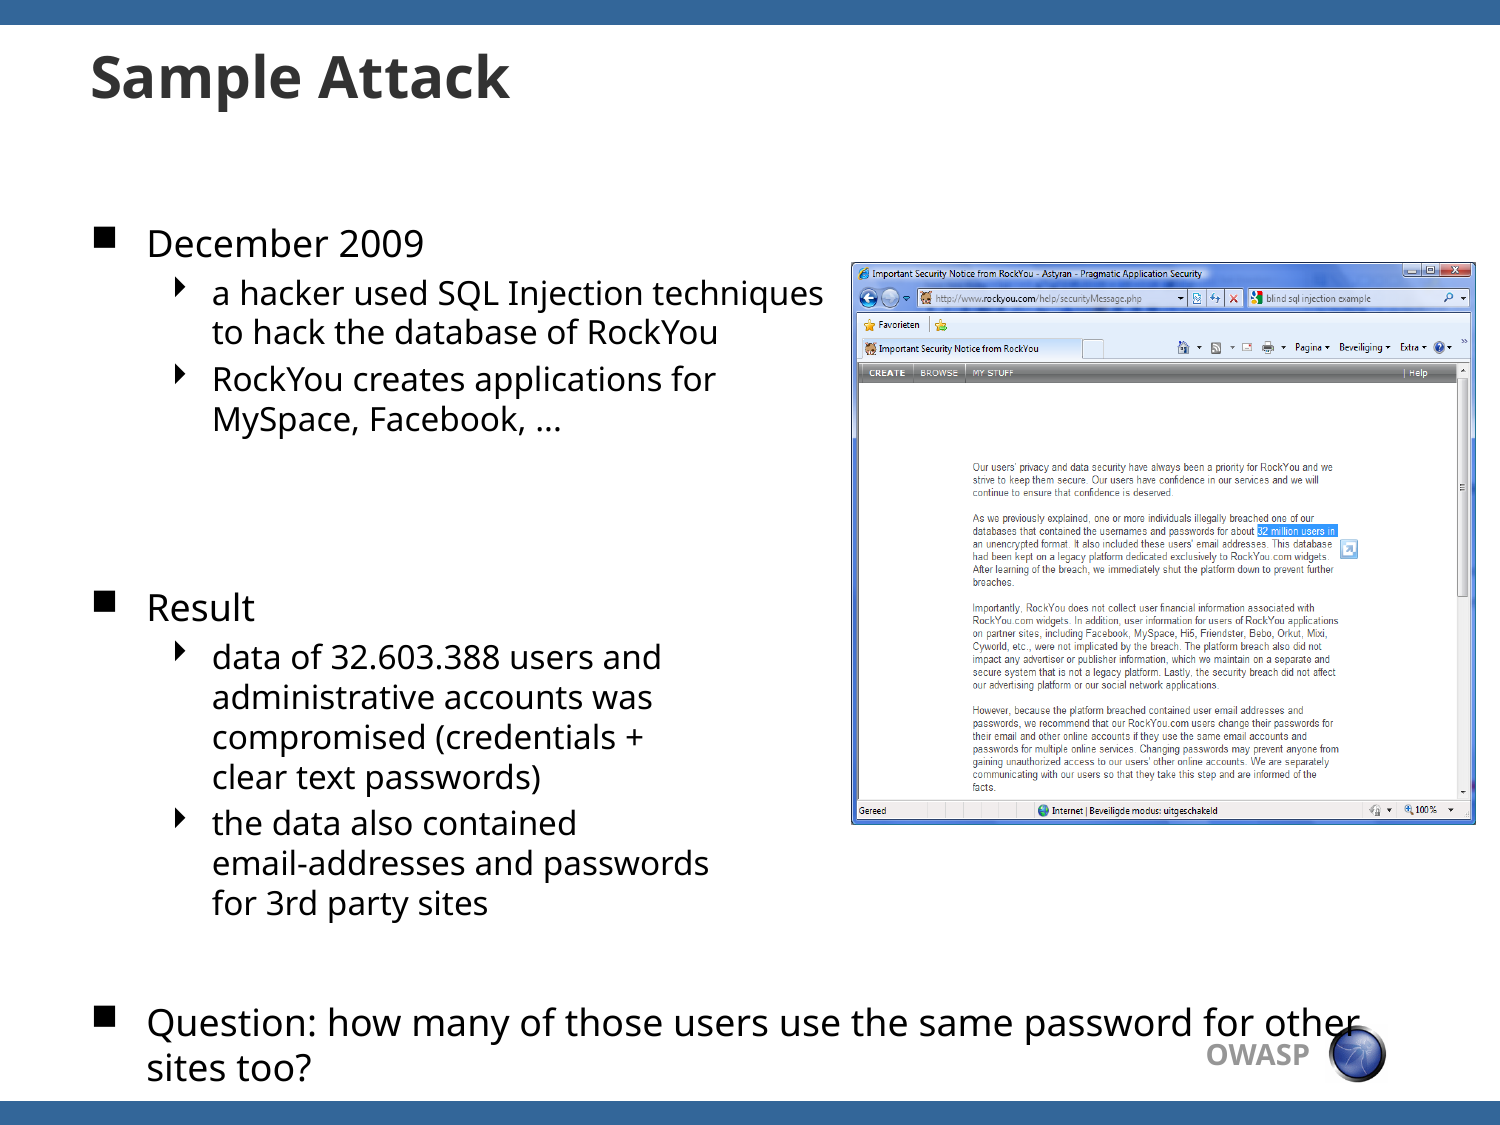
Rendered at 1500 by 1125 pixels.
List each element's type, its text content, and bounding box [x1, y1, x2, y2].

list December 2009 a hacker used SQL Injection techniques to hack the database of RockYou RockYou creates applications for MySpace, Facebook, ... Result data of 32.603.388 users and administrative accounts was compromised (credentials + clear text passwords) the data also contained email-addresses and passwords for 3rd party sites Question: how many of those users use the same password for other sites too? [74, 212, 1426, 1006]
picture [1325, 1024, 1388, 1083]
title Sample Attack [74, 44, 1426, 176]
picture [851, 262, 1476, 826]
